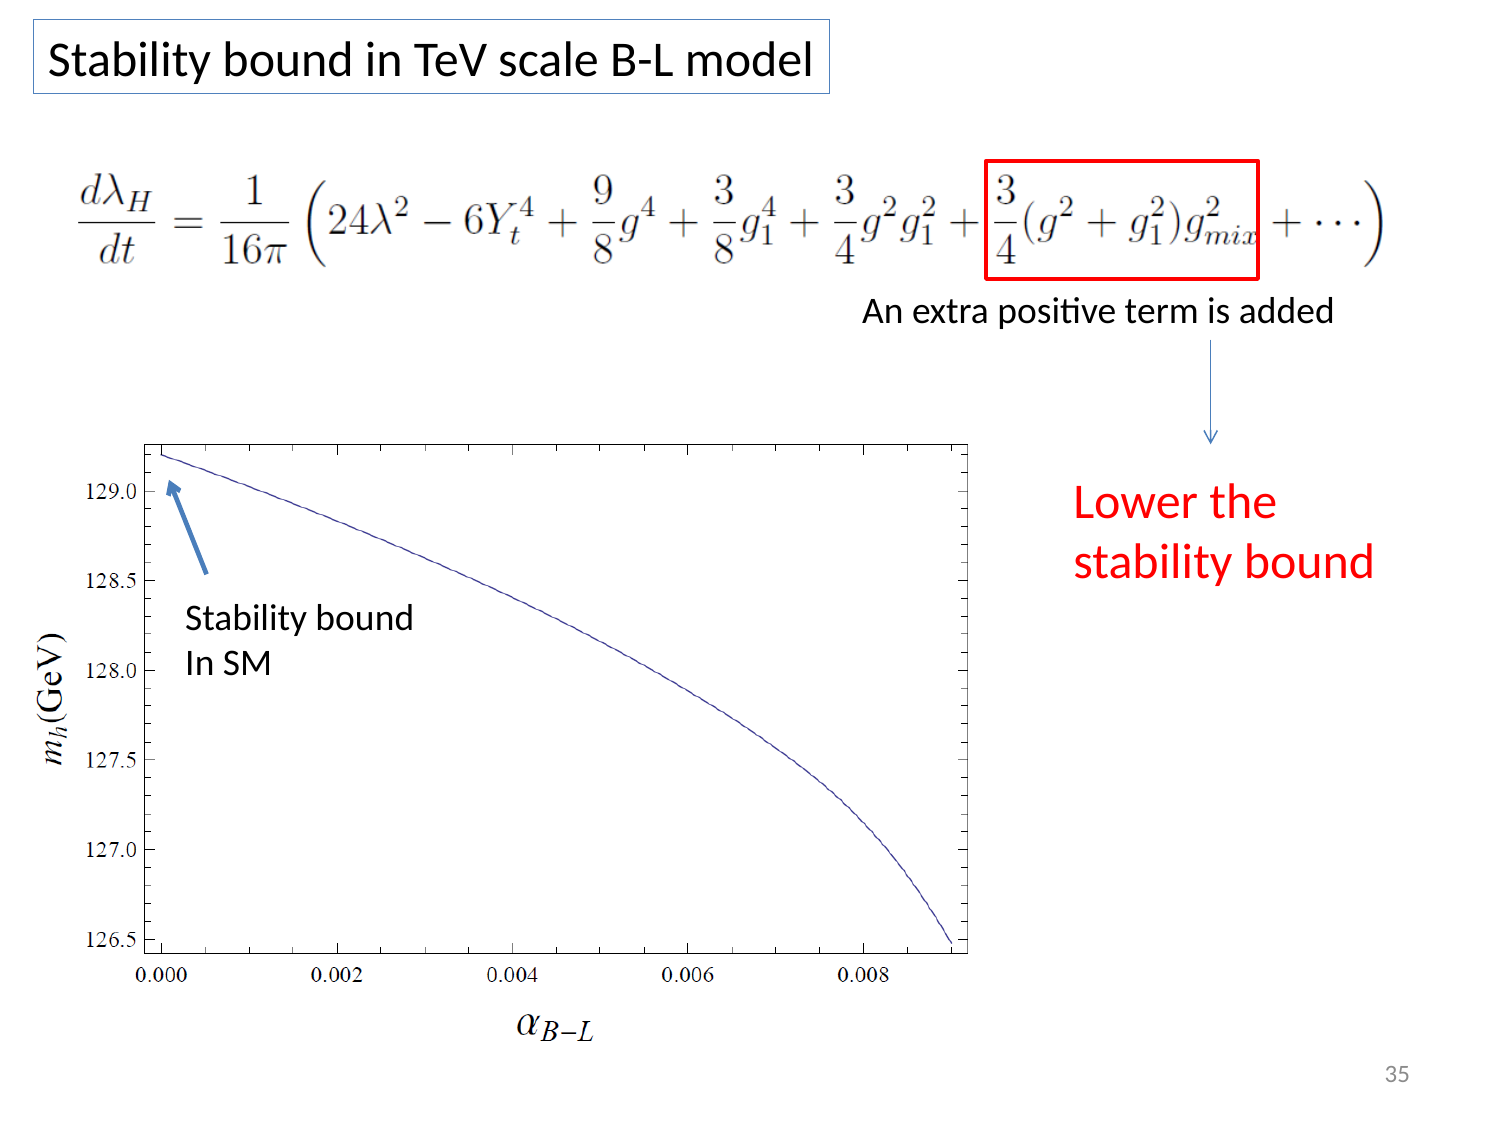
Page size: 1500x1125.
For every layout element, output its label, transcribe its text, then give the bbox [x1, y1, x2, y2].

text_box Lower the stability bound [1058, 461, 1391, 597]
picture [64, 157, 1396, 280]
text_box Stability bound in TeV scale B-L model [33, 19, 830, 94]
text_box An extra positive term is added [847, 287, 1351, 339]
picture [33, 444, 969, 1043]
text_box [168, 479, 207, 575]
slide_number 35 [1074, 1042, 1425, 1103]
